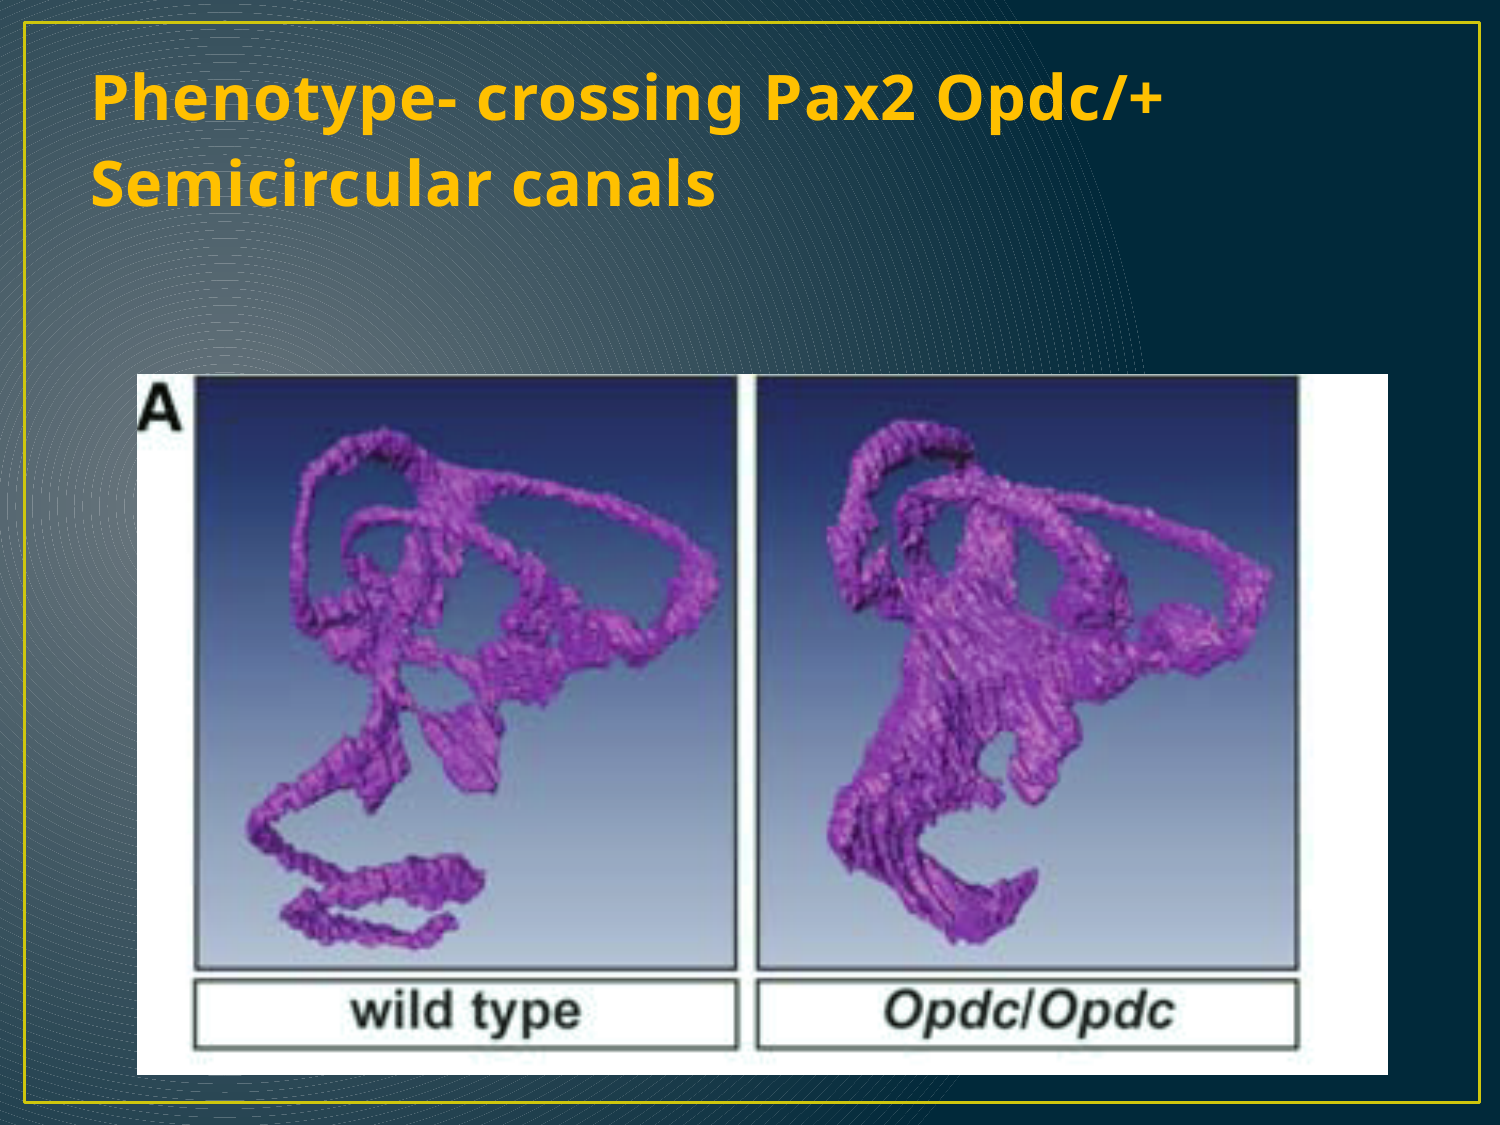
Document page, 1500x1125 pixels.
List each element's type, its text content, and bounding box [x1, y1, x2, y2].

picture [906, 1081, 921, 1089]
title Phenotype- crossing Pax2 Opdc/+ Semicircular canals [75, 45, 1425, 233]
picture [137, 368, 1387, 1076]
